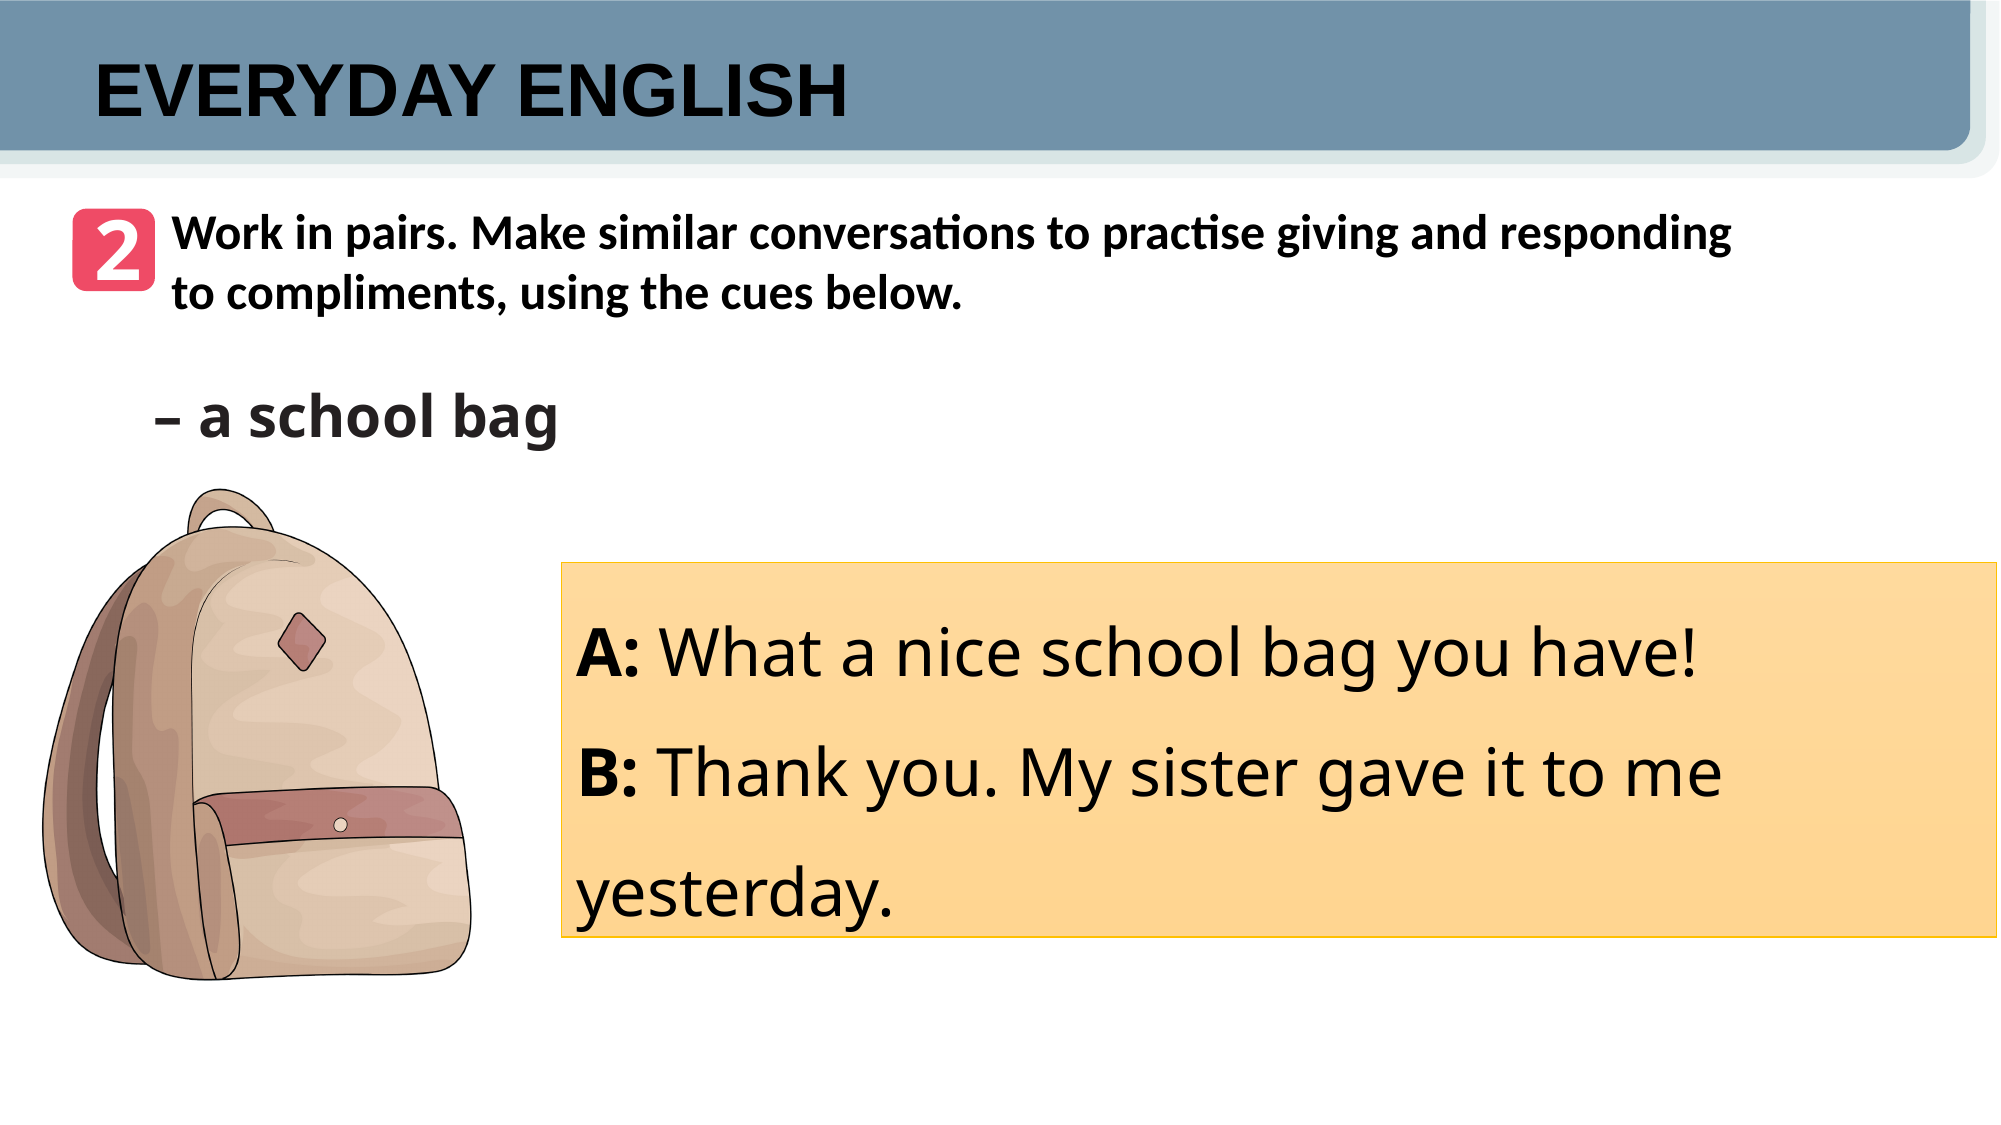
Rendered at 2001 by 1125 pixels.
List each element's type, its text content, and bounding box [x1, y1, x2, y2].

text_box Work in pairs. Make similar conversations to practise giving and responding to compliments, using the cues below. [156, 192, 1775, 328]
text_box [145, 208, 156, 292]
picture [2, 484, 510, 986]
text_box – a school bag [138, 372, 686, 457]
text_box [71, 209, 79, 291]
text_box A: What a nice school bag you have! B: Thank you. My sister gave it to me yesterday. [561, 562, 1997, 938]
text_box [0, 0, 2000, 179]
text_box 2 [79, 189, 145, 305]
